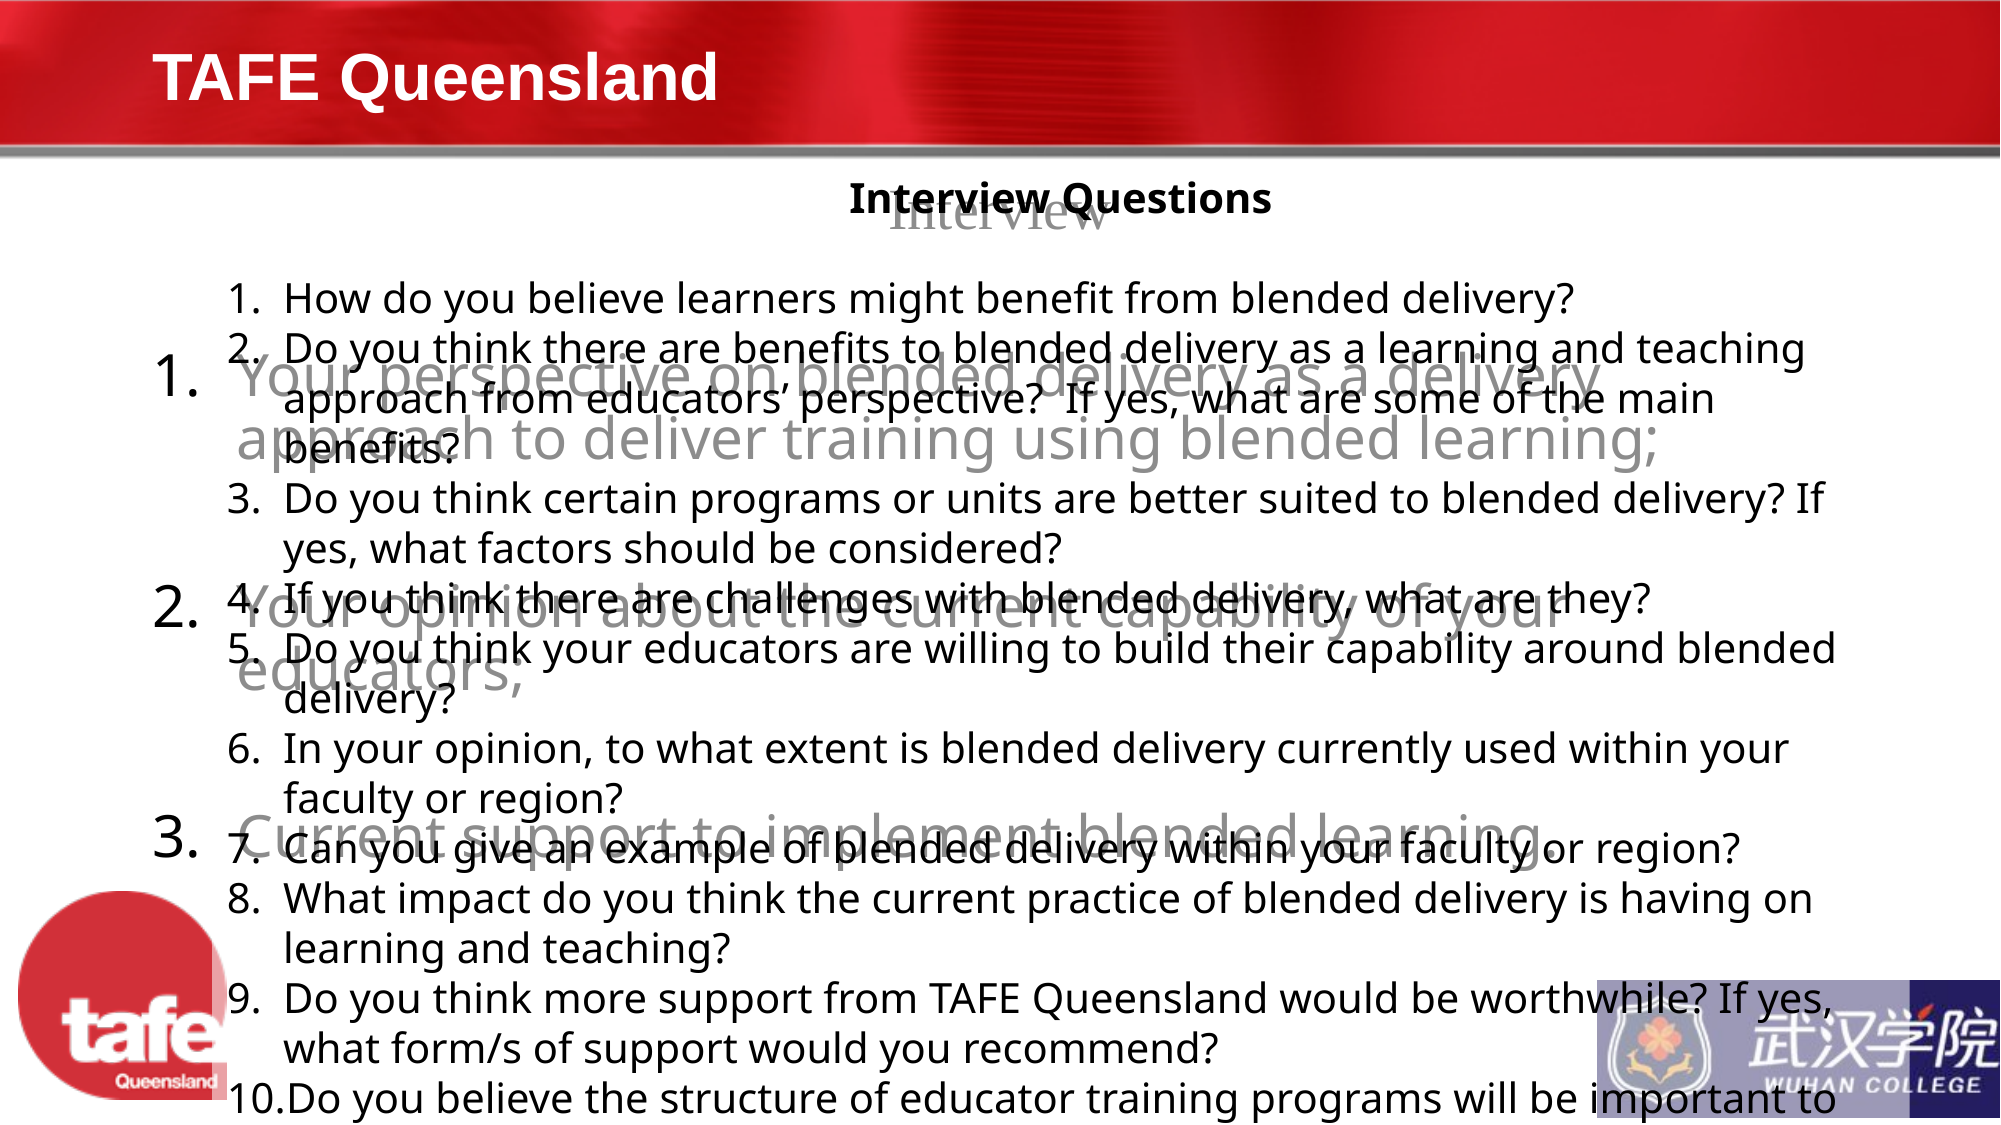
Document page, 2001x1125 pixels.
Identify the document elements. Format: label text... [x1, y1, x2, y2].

text_box Interview Questions How do you believe learners might benefit from blended delivery? Do you think there are benefits to blended delivery as a learning and teaching approach from educators’ perspective? If yes, what are some of the main benefits? Do you think certain programs or units are better suited to blended delivery? If yes, what factors should be considered? If you think there are challenges with blended delivery, what are they? Do you think your educators are willing to build their capability around blended delivery? In your opinion, to what extent is blended delivery currently used within your faculty or region? Can you give an example of blended delivery within your faculty or region? What impact do you think the current practice of blended delivery is having on learning and teaching? Do you think more support from TAFE Queensland would be worthwhile? If yes, what form/s of support would you recommend? Do you believe the structure of educator training programs will be important to the uptake and impact of blended delivery? If yes, can you suggest how the training should be designed and implemented? [212, 166, 1910, 1125]
picture [18, 891, 227, 1100]
picture [0, 0, 2000, 166]
list Interview Your perspective on blended delivery as a delivery approach to deliver training using blended learning; Your opinion about the current capability of your educators; Current support to implement blended learning. [137, 171, 212, 891]
picture [1597, 980, 2000, 1118]
